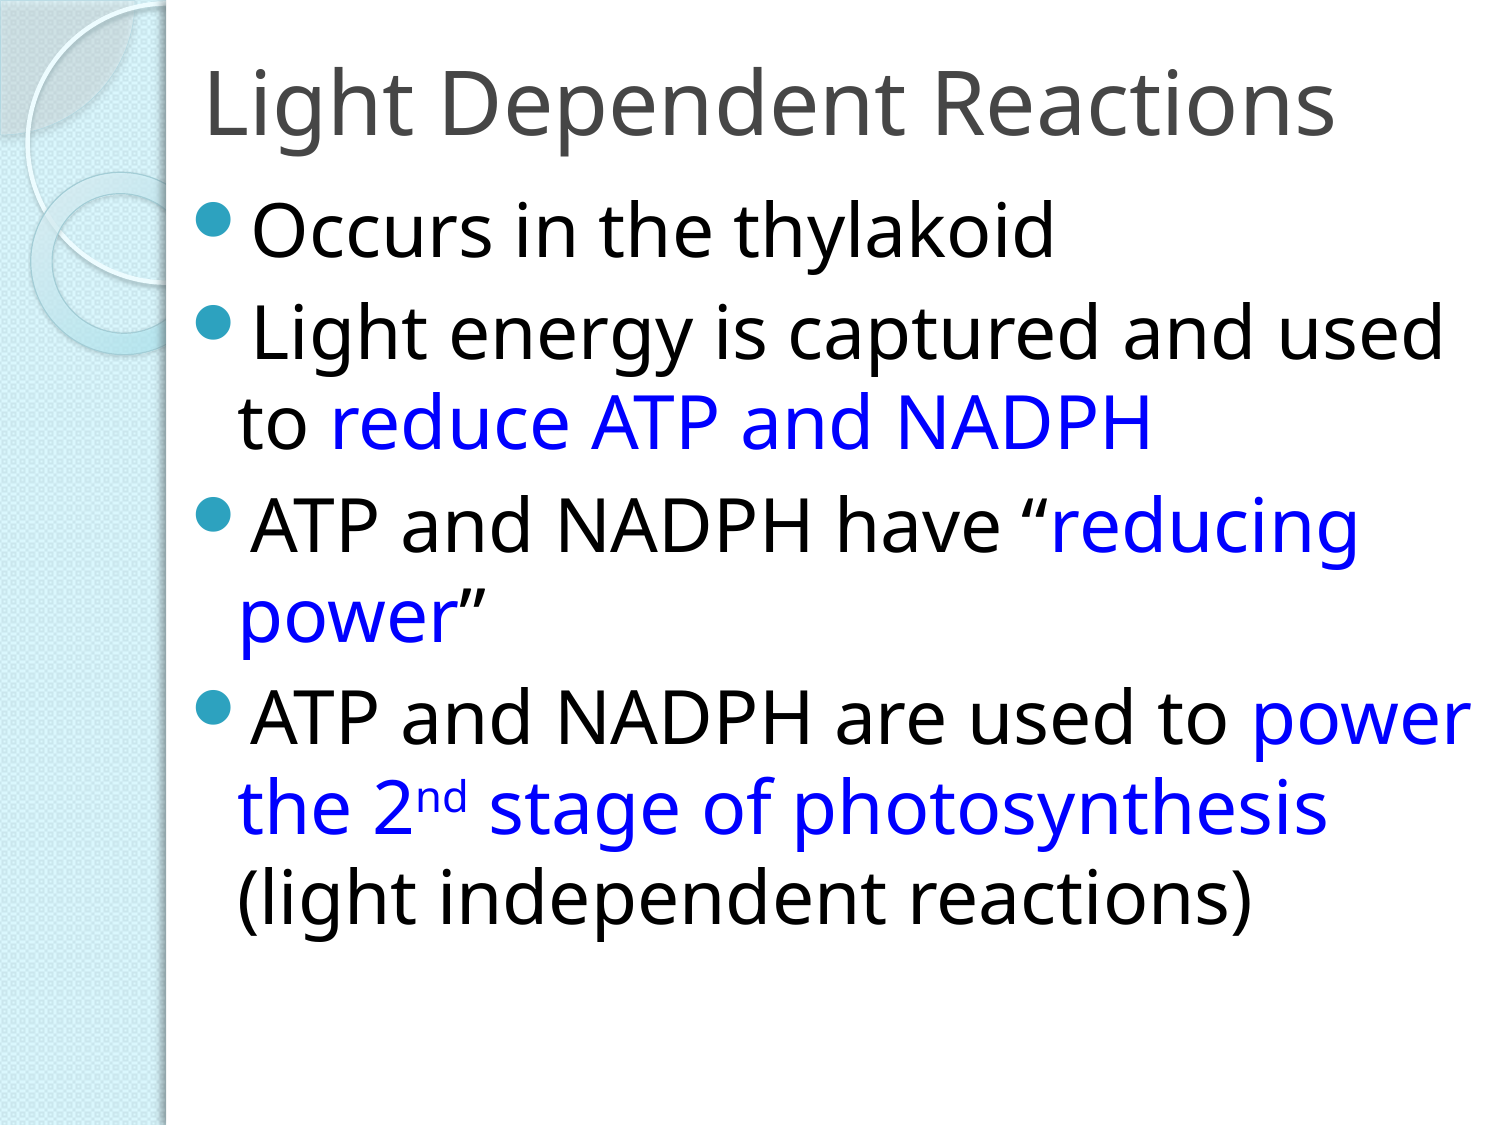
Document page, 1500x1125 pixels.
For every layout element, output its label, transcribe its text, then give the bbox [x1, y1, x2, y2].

title Light Dependent Reactions [187, 24, 1418, 174]
list Occurs in the thylakoid Light energy is captured and used to reduce ATP and NADPH ATP and NADPH have “reducing power” ATP and NADPH are used to power the 2nd stage of photosynthesis (light independent reactions) [162, 174, 1500, 963]
